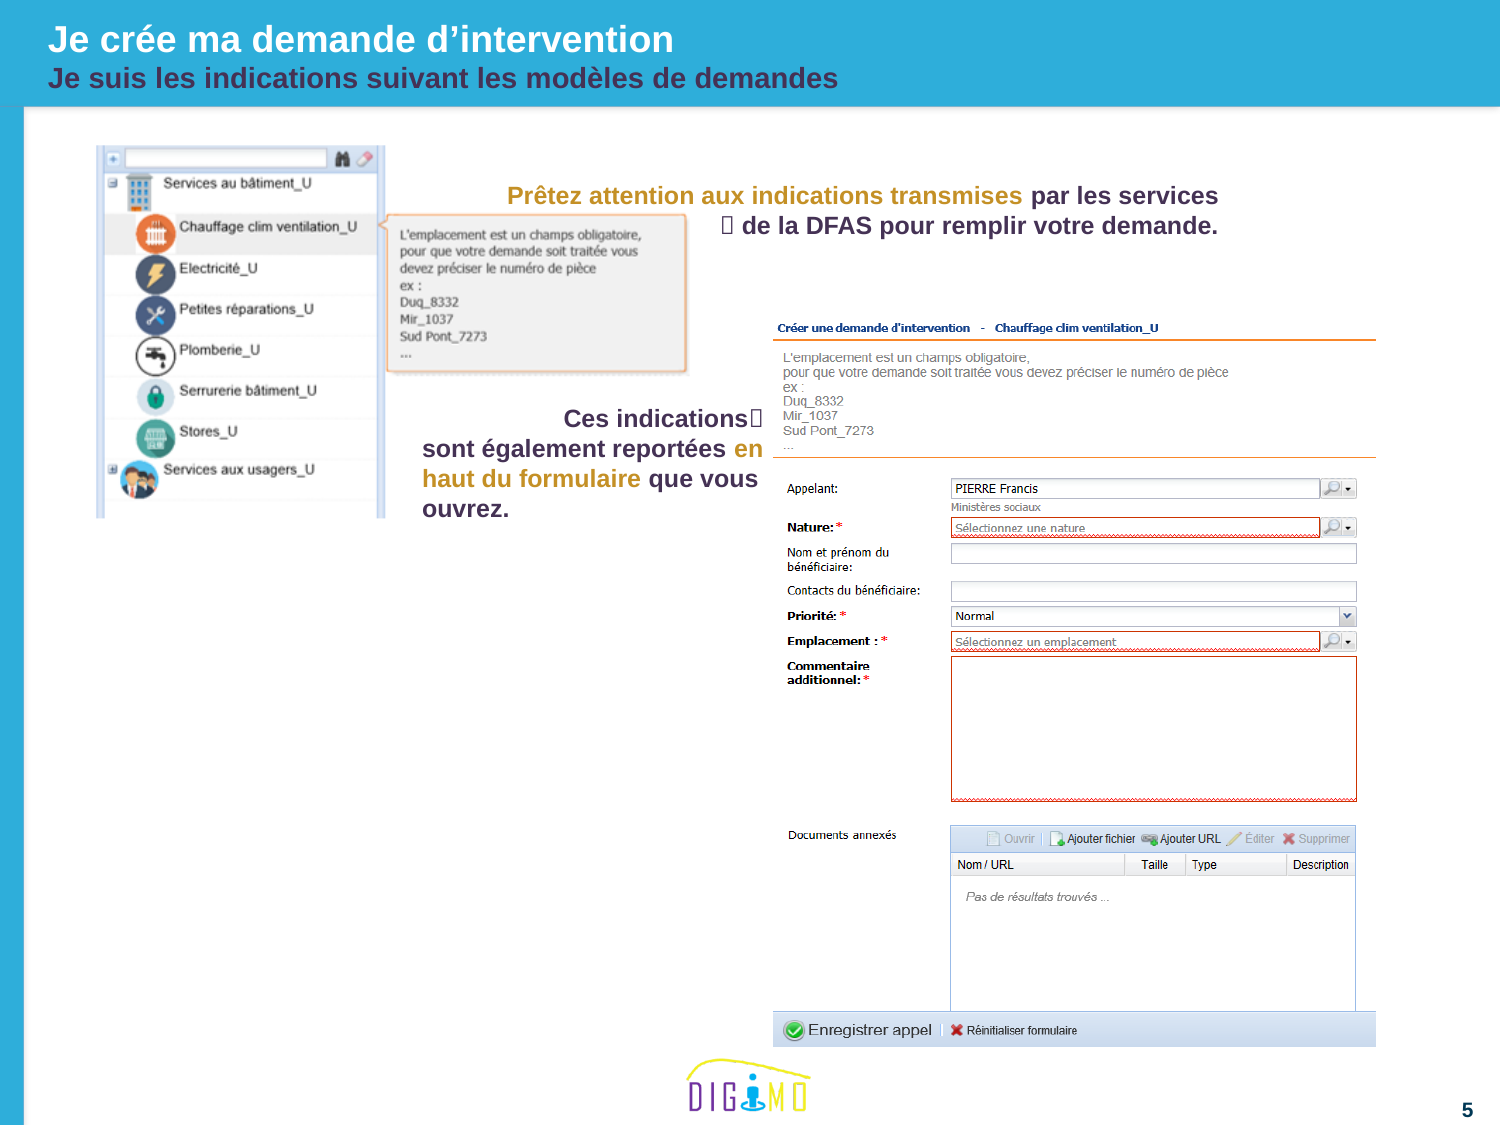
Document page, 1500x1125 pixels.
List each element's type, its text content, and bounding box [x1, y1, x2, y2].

picture [773, 318, 1377, 1047]
text_box Je crée ma demande d’intervention Je suis les indications suivant les modèles de demandes [33, 7, 1392, 102]
text_box Prêtez attention aux indications transmises par les services  de la DFAS pour remplir votre demande. [702, 172, 1235, 248]
picture [643, 1058, 857, 1125]
picture [88, 136, 697, 528]
text_box Ces indications sont également reportées en haut du formulaire que vous ouvrez. [701, 395, 768, 530]
